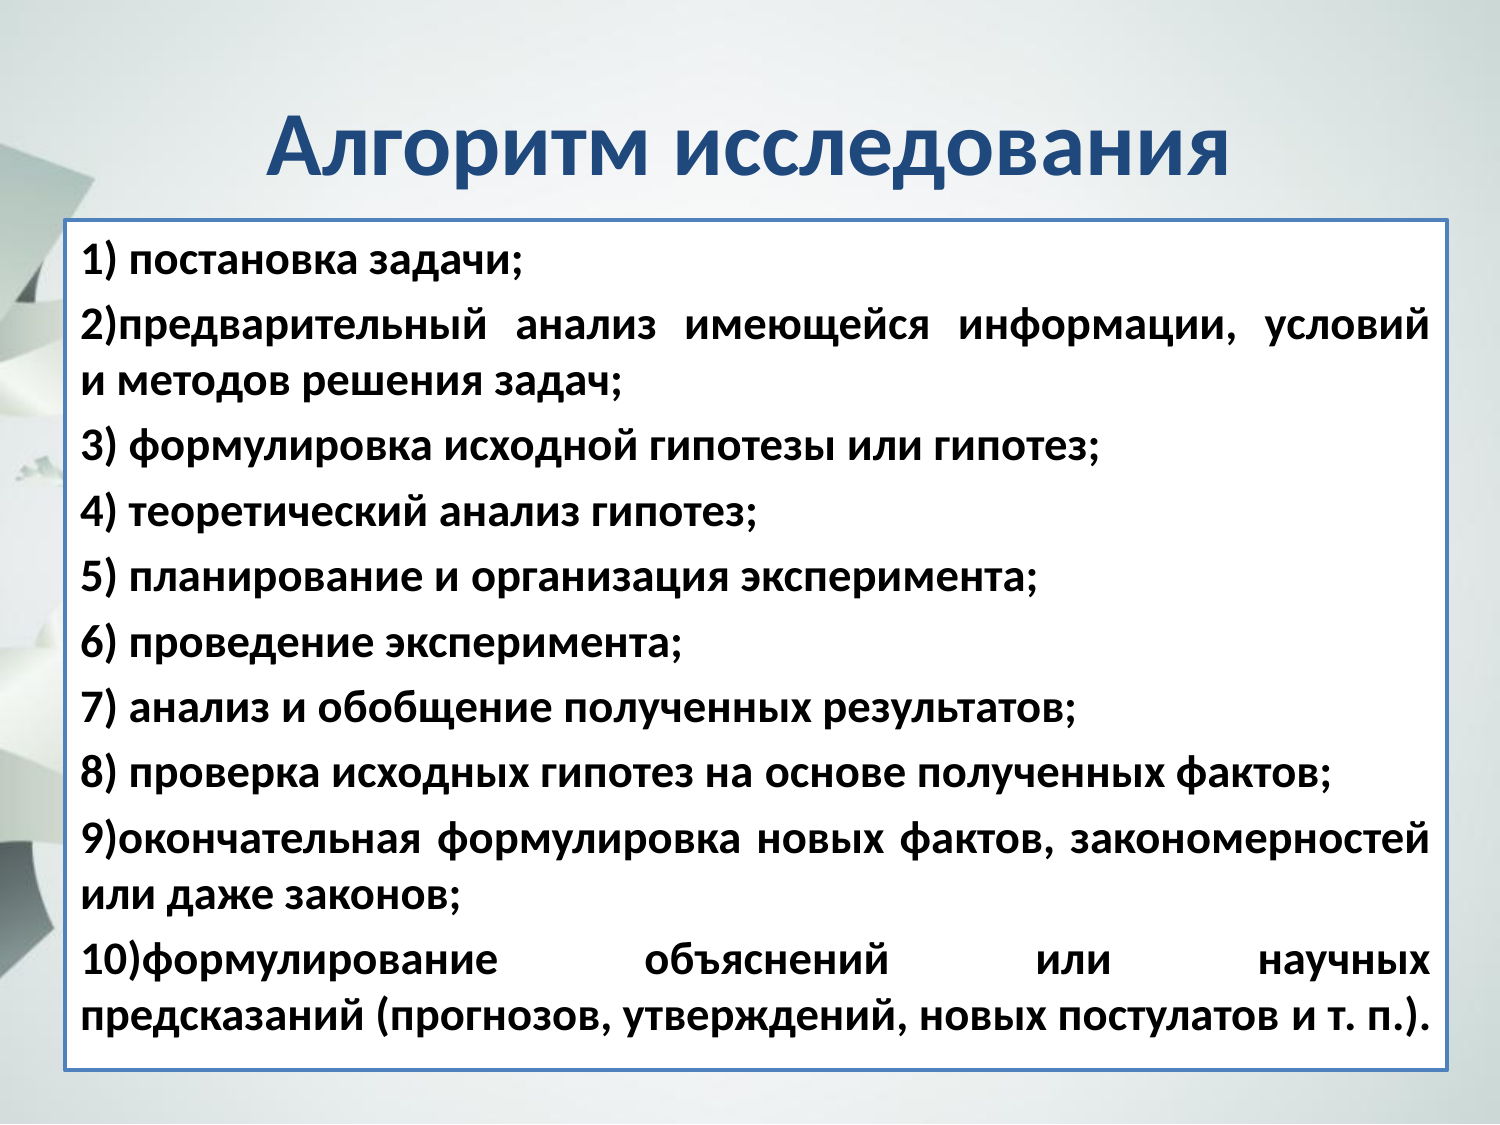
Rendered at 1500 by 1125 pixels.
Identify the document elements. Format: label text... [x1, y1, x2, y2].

list 1) постановка задачи; 2)предварительный анализ имеющейся информации, условий и методов решения задач; 3) формулировка исходной гипотезы или гипотез; 4) теоретический анализ гипотез; 5) планирование и организация эксперимента; 6) проведение эксперимента; 7) анализ и обобщение полученных результатов; 8) проверка исходных гипотез на основе полученных фактов; 9)окончательная формулировка новых фактов, закономерностей или даже законов; 10)формулирование объяснений или научных предсказаний (прогнозов, утверждений, новых постулатов и т. п.). [63, 218, 1449, 1072]
title Алгоритм исследования [75, 45, 1425, 218]
picture [0, 0, 1500, 1124]
